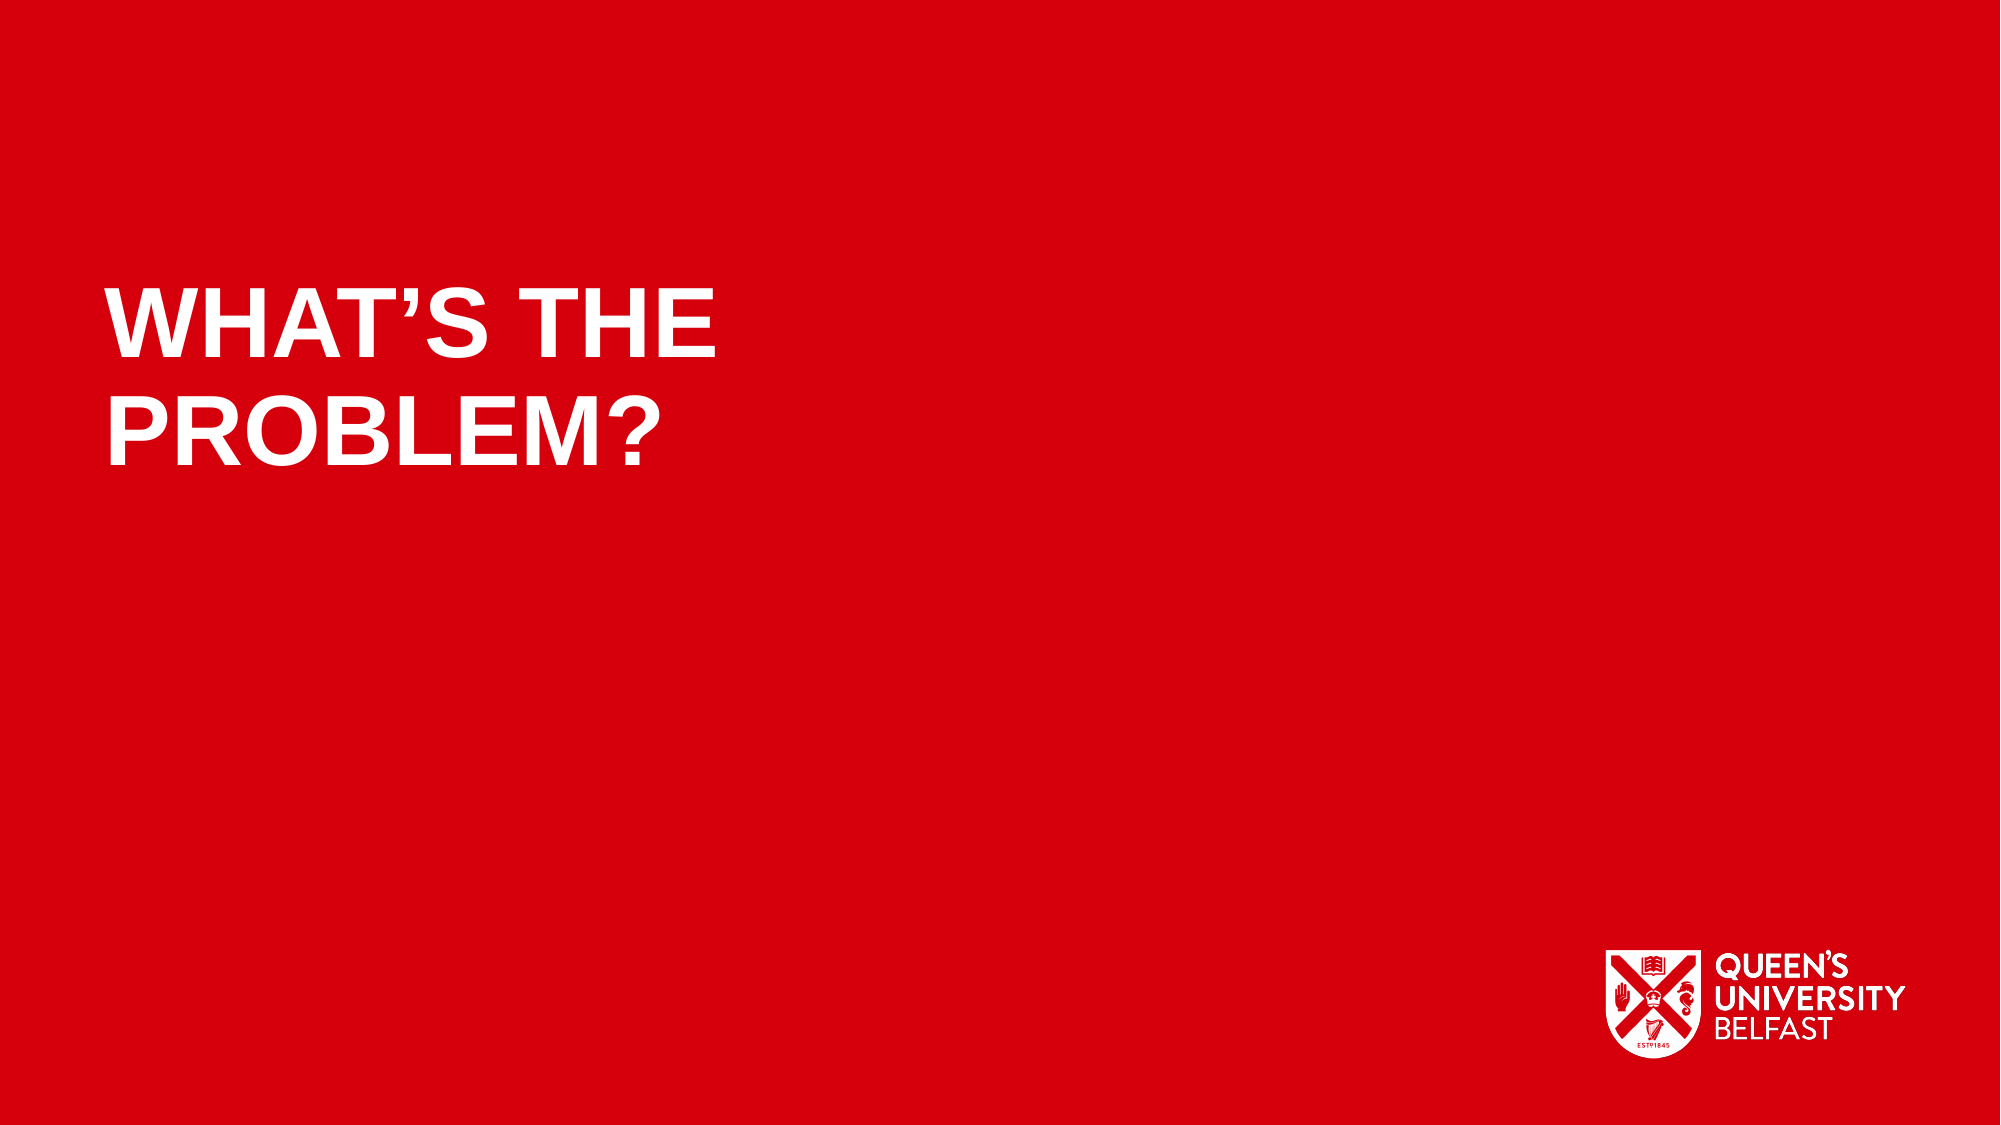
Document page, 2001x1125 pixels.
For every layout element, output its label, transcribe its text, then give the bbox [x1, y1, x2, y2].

picture [1605, 946, 1906, 1062]
list WHAT’S THE PROBLEM? [90, 263, 1214, 494]
